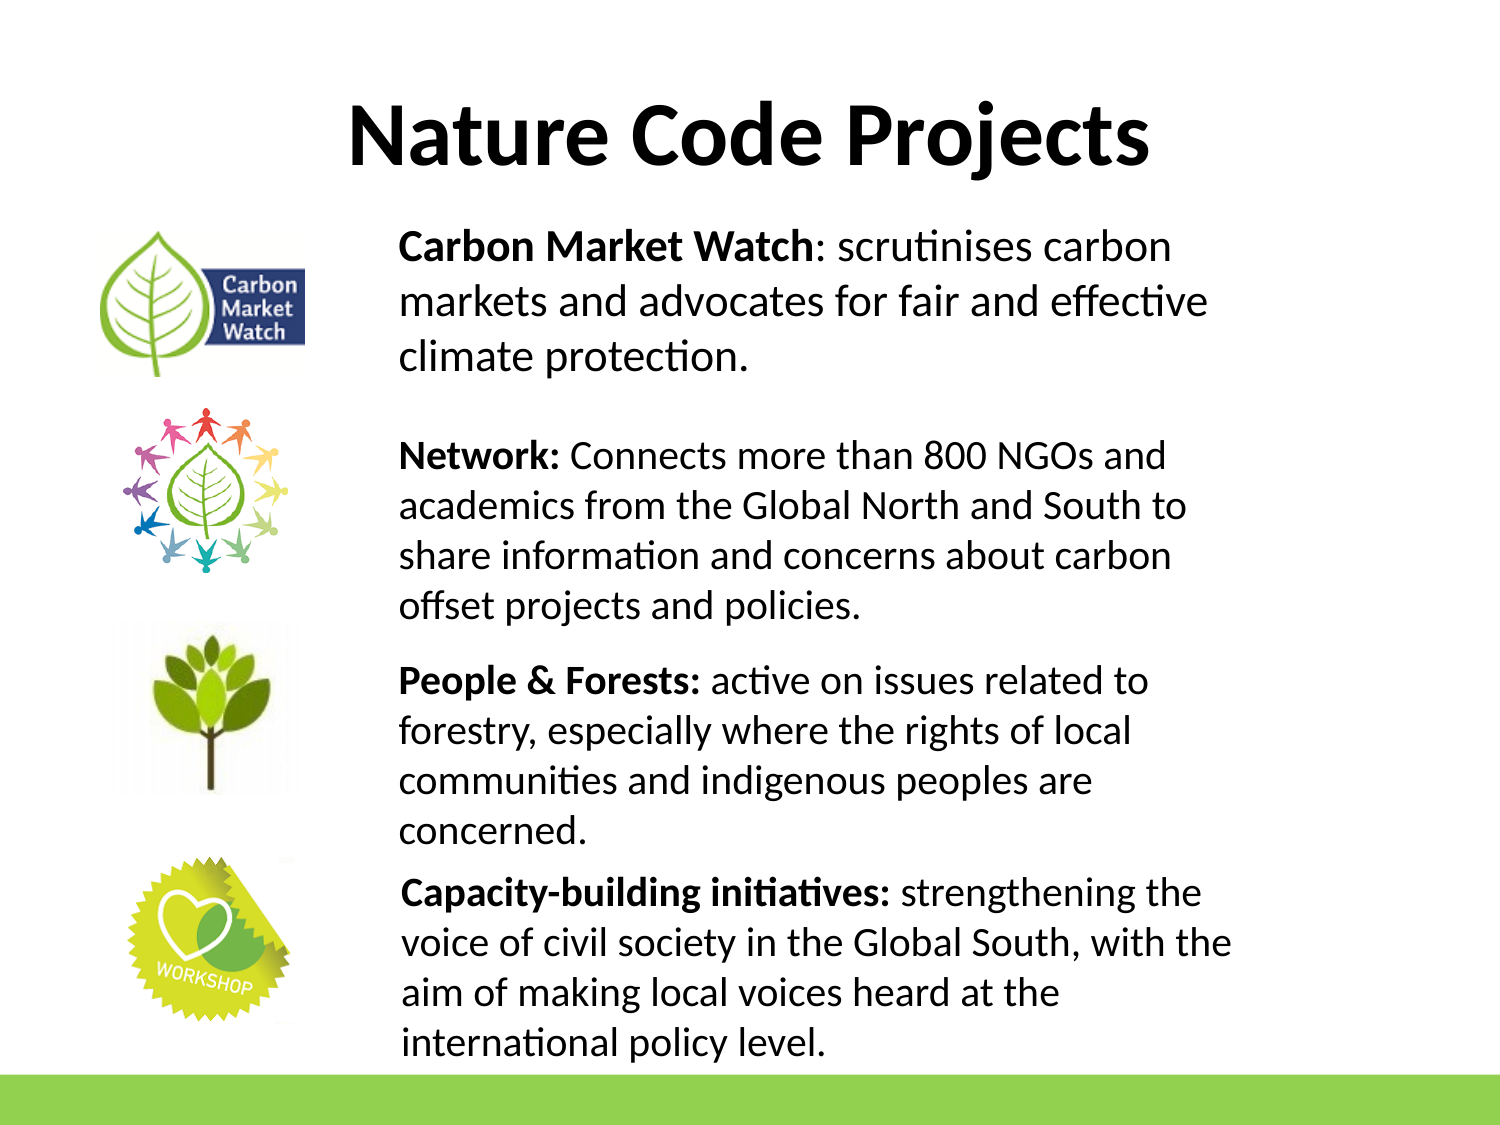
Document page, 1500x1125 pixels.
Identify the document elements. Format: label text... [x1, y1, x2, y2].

text_box Capacity-building initiatives: strengthening the voice of civil society in the Global South, with the aim of making local voices heard at the international policy level. [386, 857, 1296, 1073]
picture [111, 621, 299, 796]
text_box People & Forests: active on issues related to forestry, especially where the rights of local communities and indigenous peoples are concerned. [383, 645, 1282, 860]
text_box Carbon Market Watch: scrutinises carbon markets and advocates for fair and effective climate protection. [383, 208, 1329, 388]
picture [100, 231, 306, 378]
text_box [0, 1074, 1500, 1125]
picture [123, 408, 289, 574]
text_box Network: Connects more than 800 NGOs and academics from the Global North and South to share information and concerns about carbon offset projects and policies. [383, 420, 1294, 636]
picture [123, 857, 295, 1030]
text_box Nature Code Projects [112, 66, 1388, 197]
